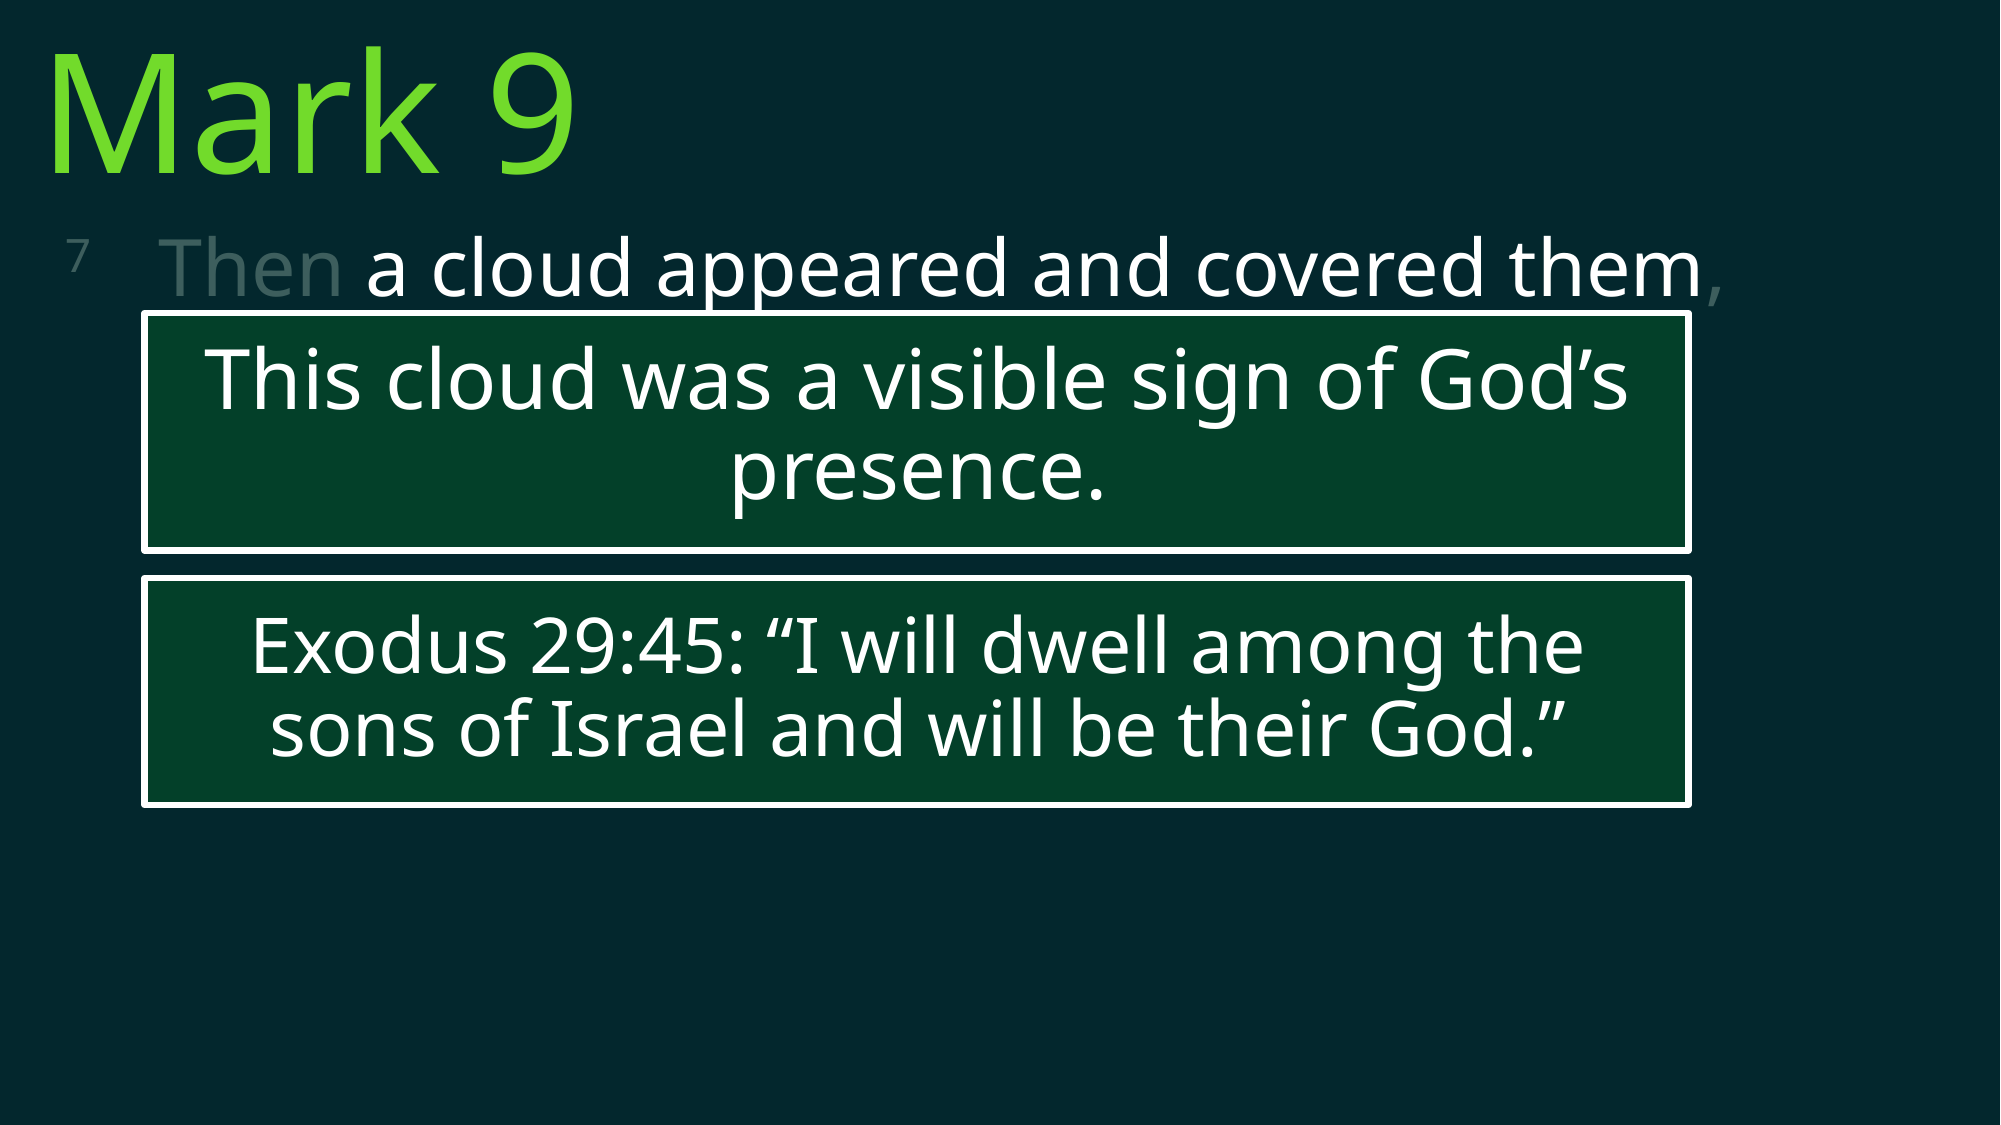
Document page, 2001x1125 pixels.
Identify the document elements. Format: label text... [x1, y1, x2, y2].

text_box [144, 313, 1689, 551]
text_box 7 Then a cloud appeared and covered them, and a voice came from the cloud: “This is my Son, whom I love. Listen to him!” [49, 210, 1763, 510]
text_box [144, 577, 1689, 805]
text_box Mark 9 [24, 0, 1525, 215]
text_box Exodus 29:45: “I will dwell among the sons of Israel and will be their God.” [149, 599, 1687, 781]
text_box This cloud was a visible sign of God’s presence. [149, 329, 1687, 525]
